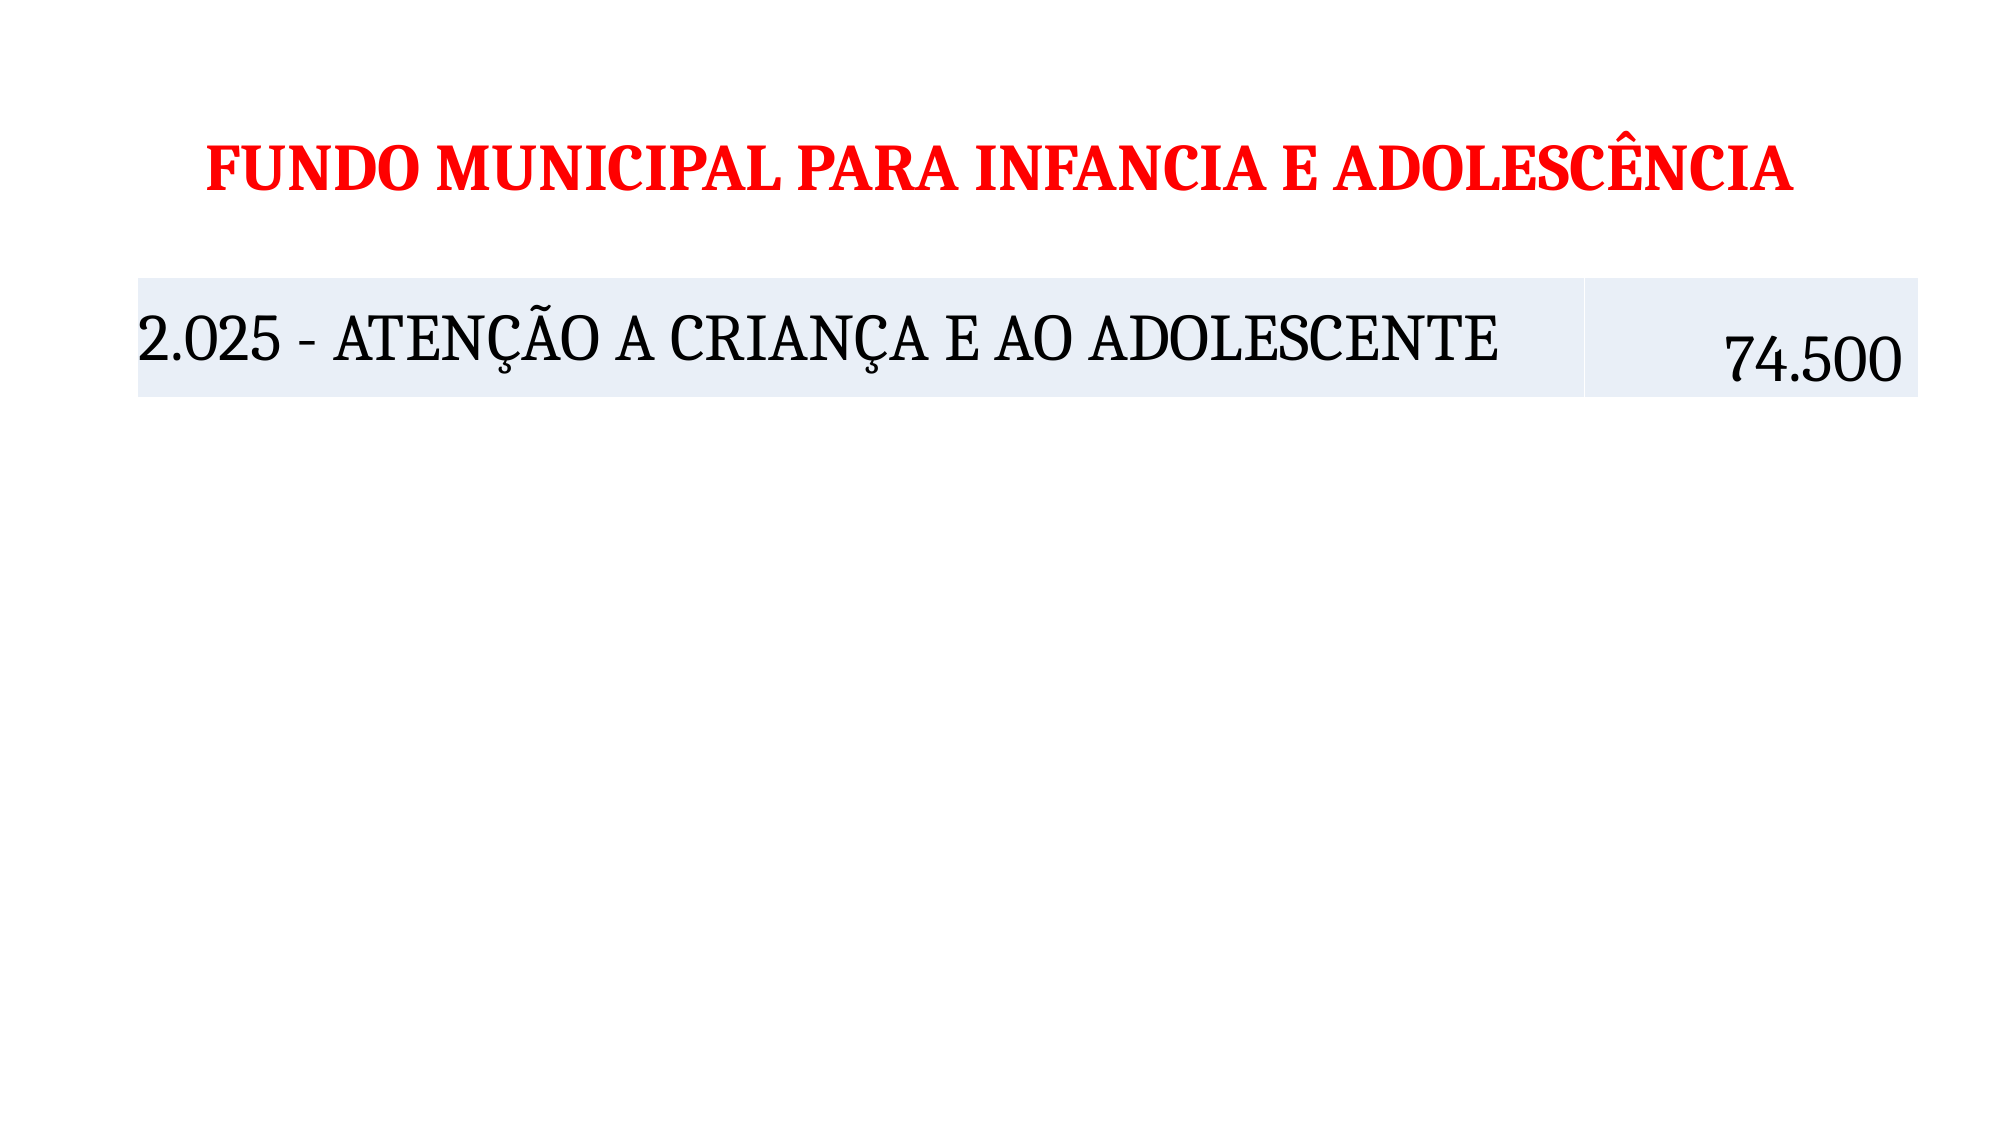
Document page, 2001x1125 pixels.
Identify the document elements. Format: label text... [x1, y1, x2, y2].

title FUNDO MUNICIPAL PARA INFANCIA E ADOLESCÊNCIA [137, 59, 1863, 276]
table_header 74.500 [1585, 278, 1918, 397]
table_header 2.025 - ATENÇÃO A CRIANÇA E AO ADOLESCENTE [138, 278, 1584, 397]
